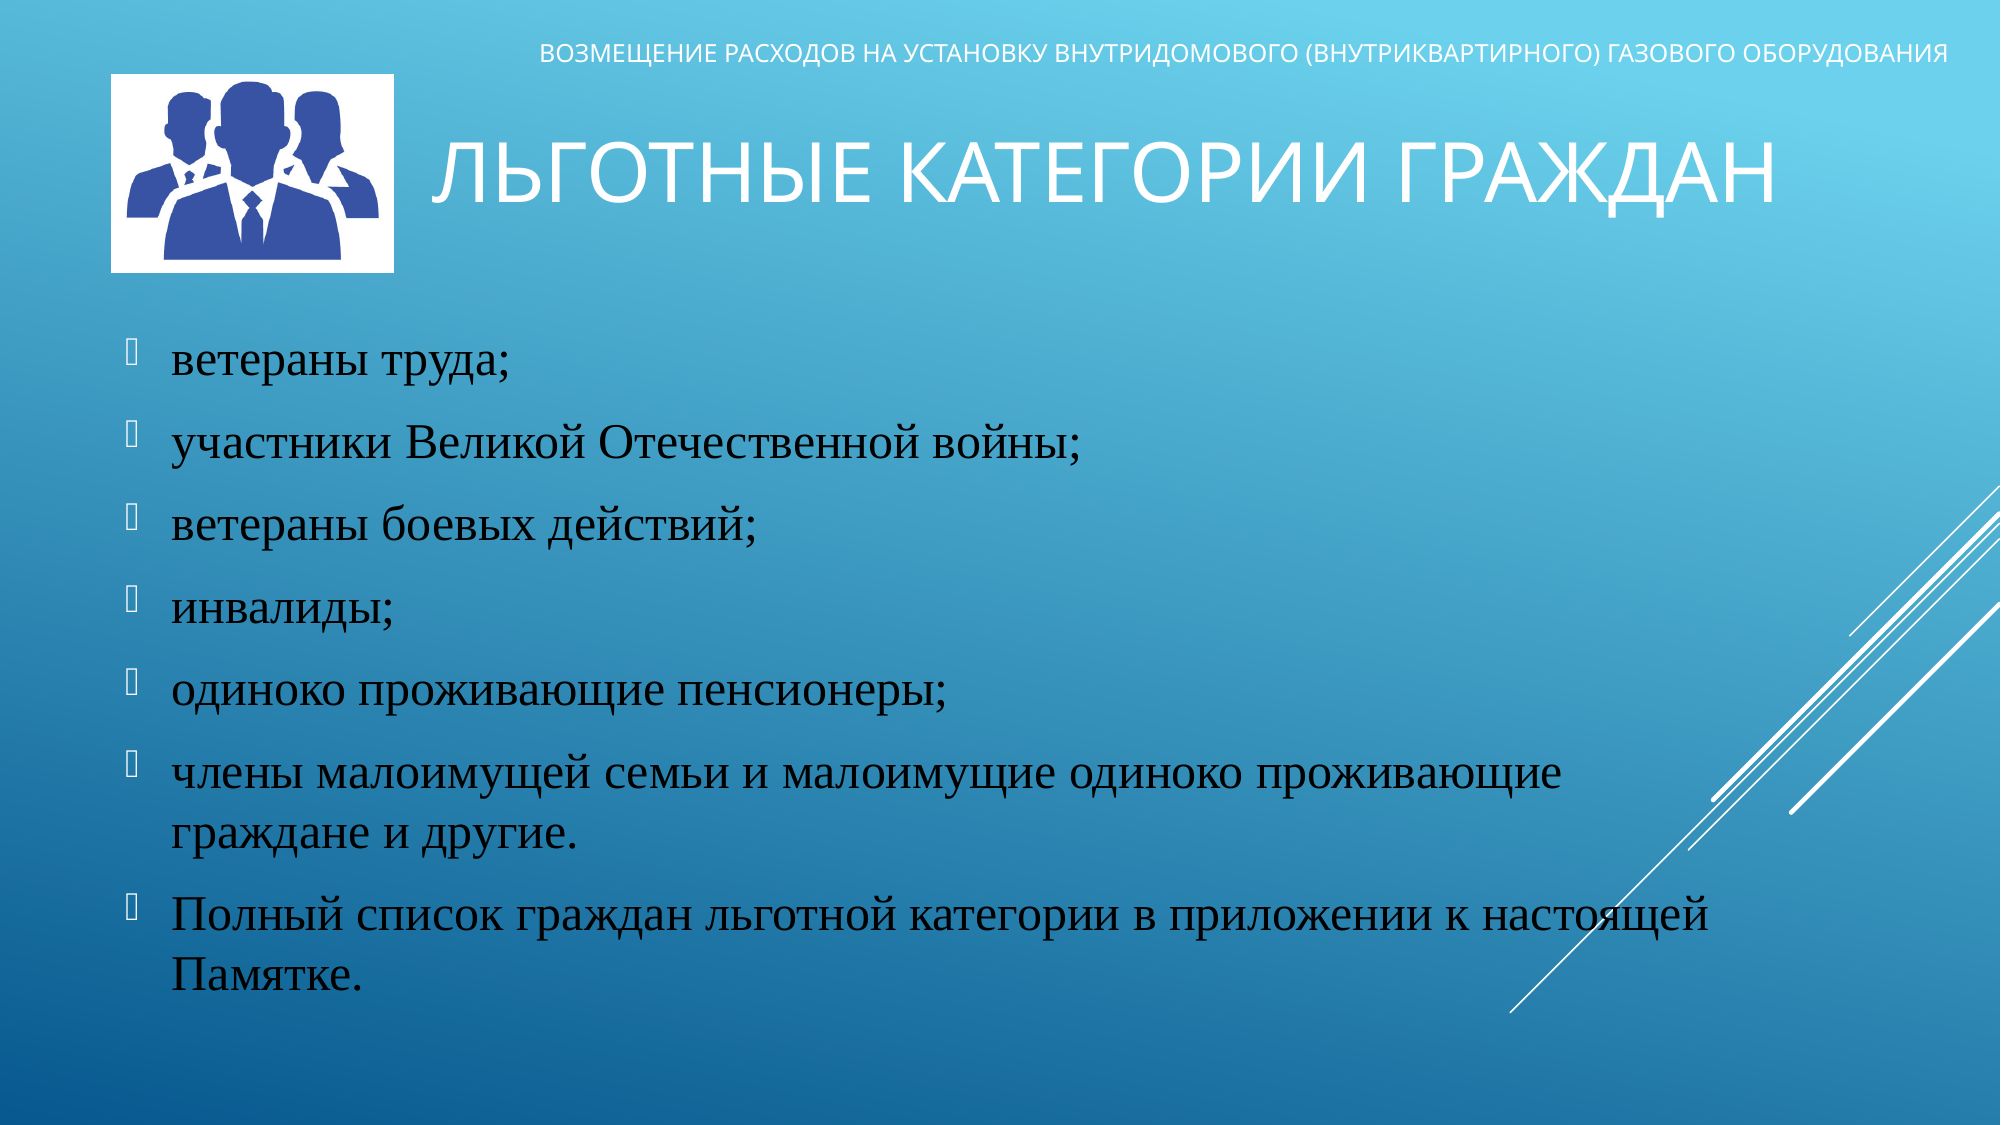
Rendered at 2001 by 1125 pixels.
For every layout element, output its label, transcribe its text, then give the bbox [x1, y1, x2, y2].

title Льготные категории граждан [417, 70, 1818, 268]
picture [111, 74, 394, 273]
list ветераны труда; участники Великой Отечественной войны; ветераны боевых действий; инвалиды; одиноко проживающие пенсионеры; члены малоимущей семьи и малоимущие одиноко проживающие граждане и другие. Полный список граждан льготной категории в приложении к настоящей Памятке. [110, 340, 1755, 1057]
text_box возмещение расходов на установку внутридомового (внутриквартирного) газового оборудования [524, 0, 2000, 105]
